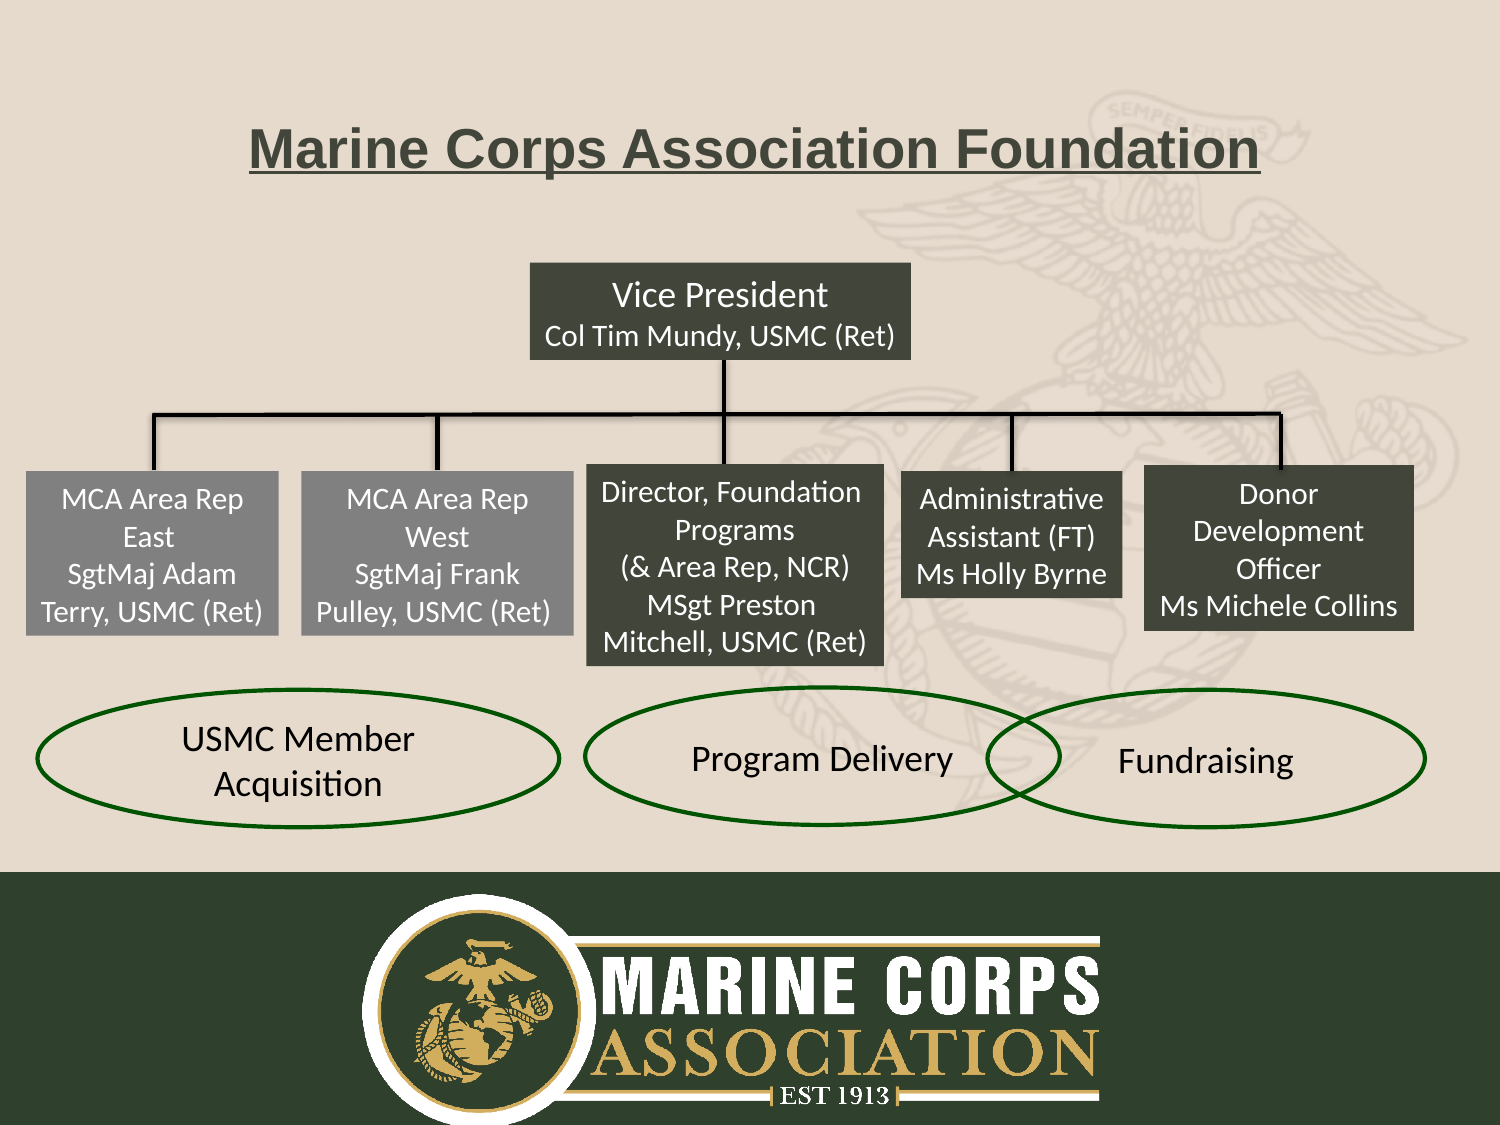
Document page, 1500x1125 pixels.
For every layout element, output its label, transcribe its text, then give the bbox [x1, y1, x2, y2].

text_box USMC Member Acquisition [35, 687, 562, 830]
text_box Marine Corps Association Foundation [206, 112, 1304, 188]
text_box MCA Area Rep East SgtMaj Adam Terry, USMC (Ret) [26, 471, 279, 636]
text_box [0, 871, 1500, 1125]
text_box Donor Development Officer Ms Michele Collins [1144, 465, 1414, 631]
picture [681, 9, 1500, 871]
text_box MCA Area Rep West SgtMaj Frank Pulley, USMC (Ret) [301, 471, 574, 636]
text_box Director, Foundation Programs (& Area Rep, NCR) MSgt Preston Mitchell, USMC (Ret) [586, 464, 884, 667]
text_box Vice President Col Tim Mundy, USMC (Ret) [529, 262, 911, 360]
text_box Fundraising [985, 687, 1428, 830]
text_box Administrative Assistant (FT) Ms Holly Byrne [901, 471, 1123, 599]
text_box Program Delivery [583, 685, 1024, 828]
